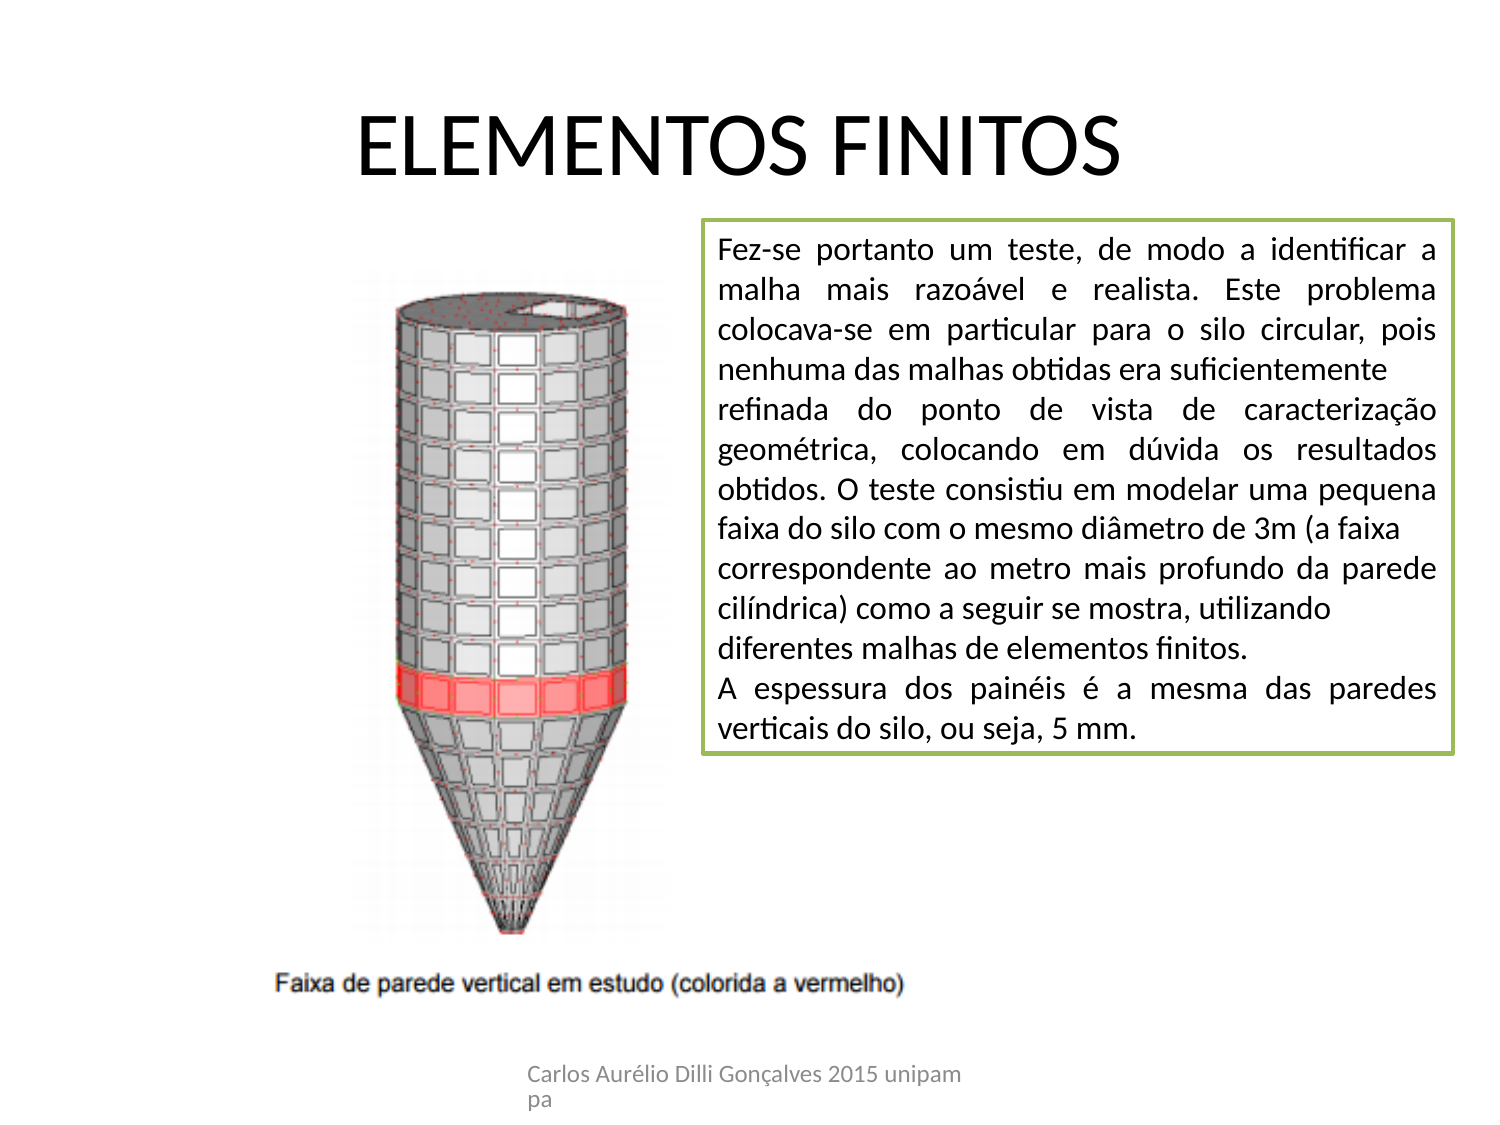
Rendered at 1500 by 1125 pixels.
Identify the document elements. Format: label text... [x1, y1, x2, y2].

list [111, 231, 987, 1036]
title ELEMENTOS FINITOS [75, 45, 1425, 233]
footer Carlos Aurélio Dilli Gonçalves 2015 unipampa [512, 1042, 988, 1103]
text_box Fez-se portanto um teste, de modo a identificar a malha mais razoável e realista. Este problema colocava-se em particular para o silo circular, pois nenhuma das malhas obtidas era suficientemente refinada do ponto de vista de caracterização geométrica, colocando em dúvida os resultados obtidos. O teste consistiu em modelar uma pequena faixa do silo com o mesmo diâmetro de 3m (a faixa correspondente ao metro mais profundo da parede cilíndrica) como a seguir se mostra, utilizando diferentes malhas de elementos finitos. A espessura dos painéis é a mesma das paredes verticais do silo, ou seja, 5 mm. [701, 218, 1455, 756]
